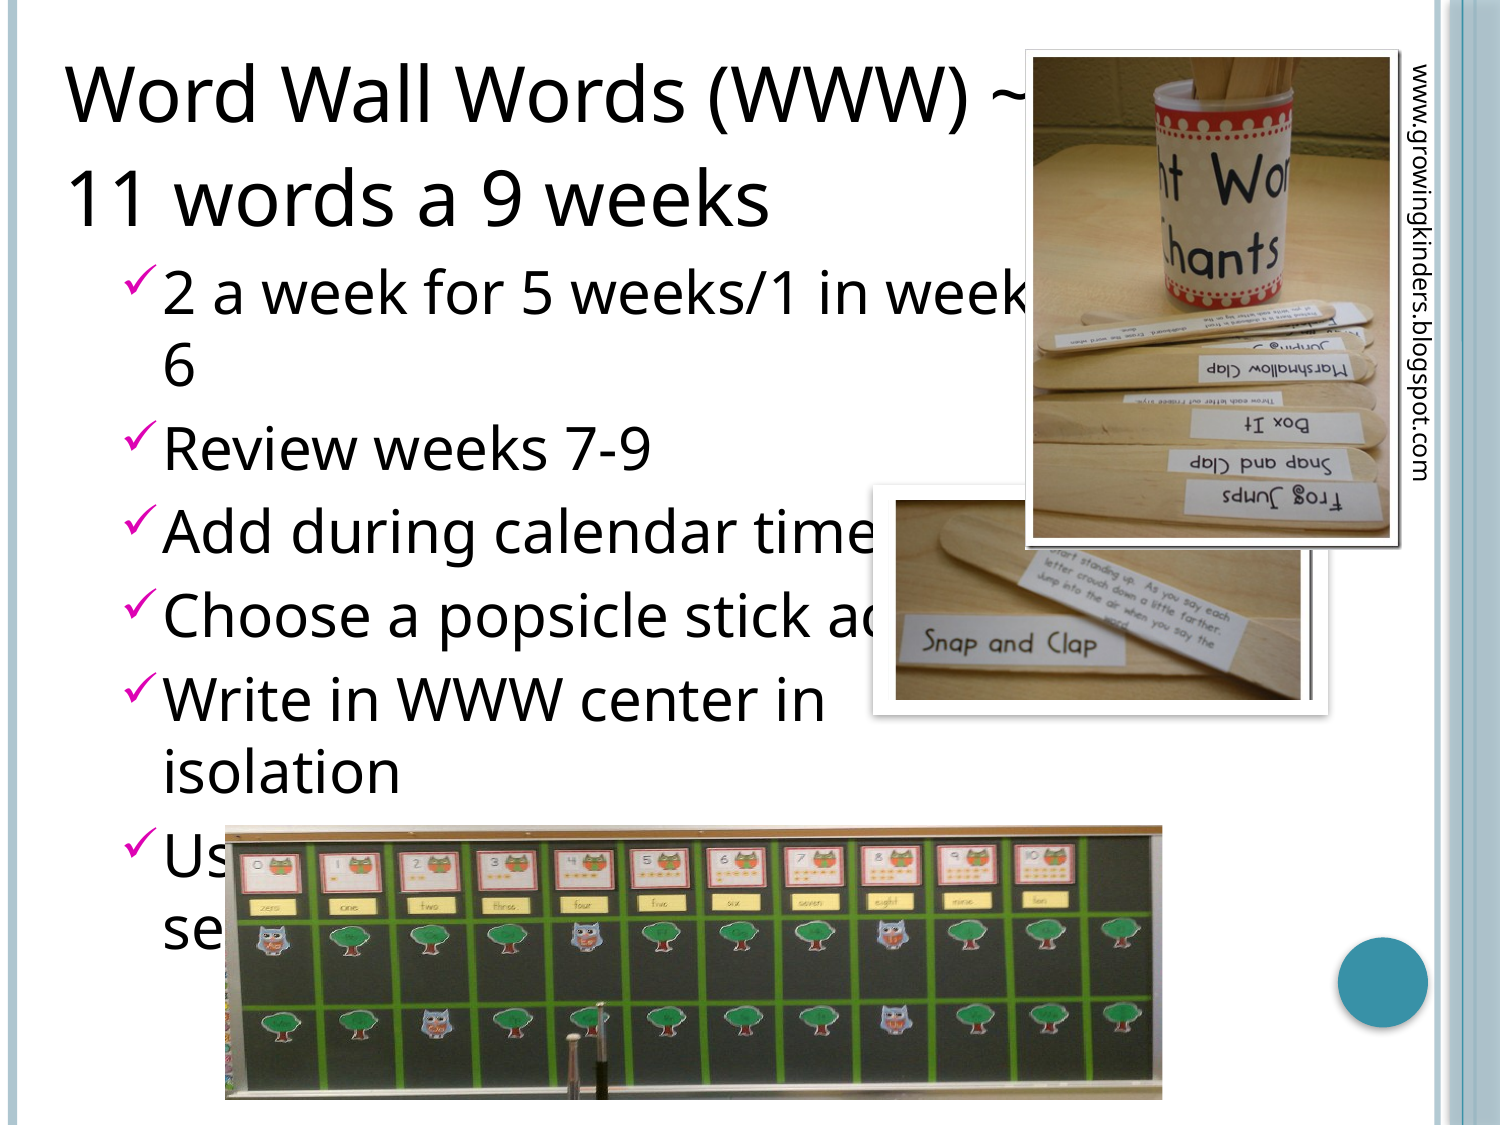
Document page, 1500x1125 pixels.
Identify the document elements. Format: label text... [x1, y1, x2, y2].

text_box www.growingkinders.blogspot.com [1400, 49, 1446, 611]
list Word Wall Words (WWW) ~ 11 words a 9 weeks 2 a week for 5 weeks/1 in week 6 Review weeks 7-9 Add during calendar time Choose a popsicle stick activity Write in WWW center in isolation Use in Interactive Writing sentences [50, 37, 1050, 1076]
picture [886, 49, 1403, 701]
picture [224, 824, 1163, 1101]
